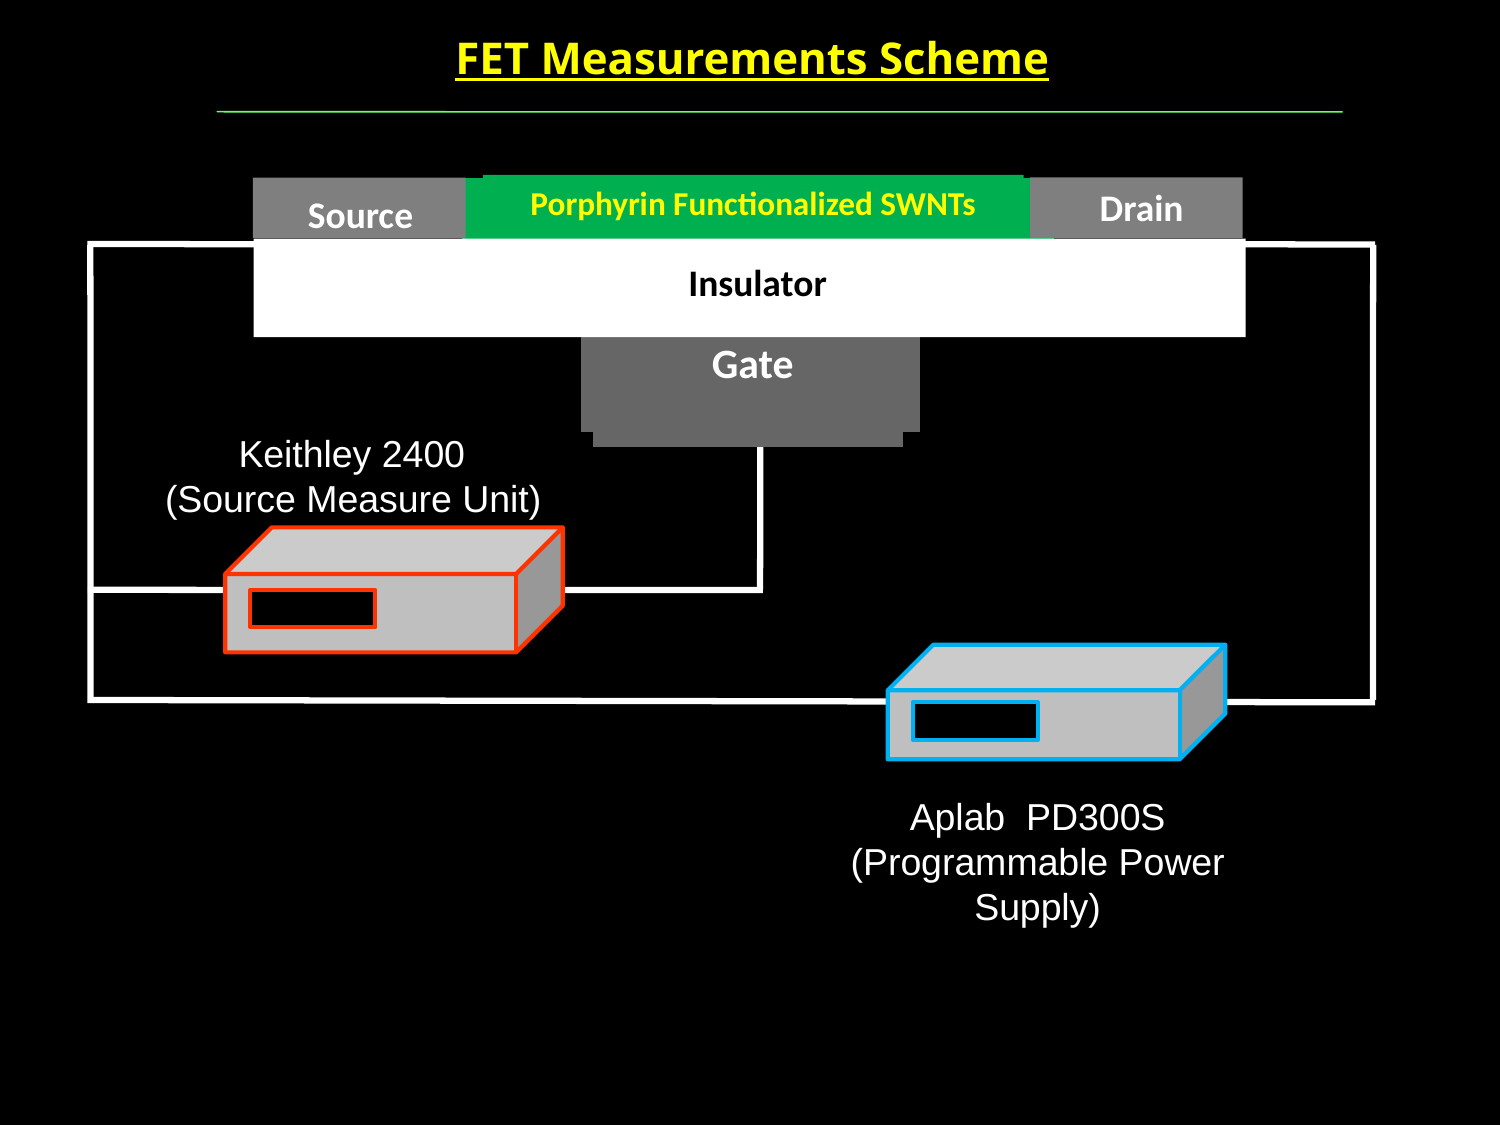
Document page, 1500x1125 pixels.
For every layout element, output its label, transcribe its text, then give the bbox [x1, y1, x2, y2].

text_box FET Measurements Scheme [328, 23, 1177, 91]
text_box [87, 174, 1376, 938]
